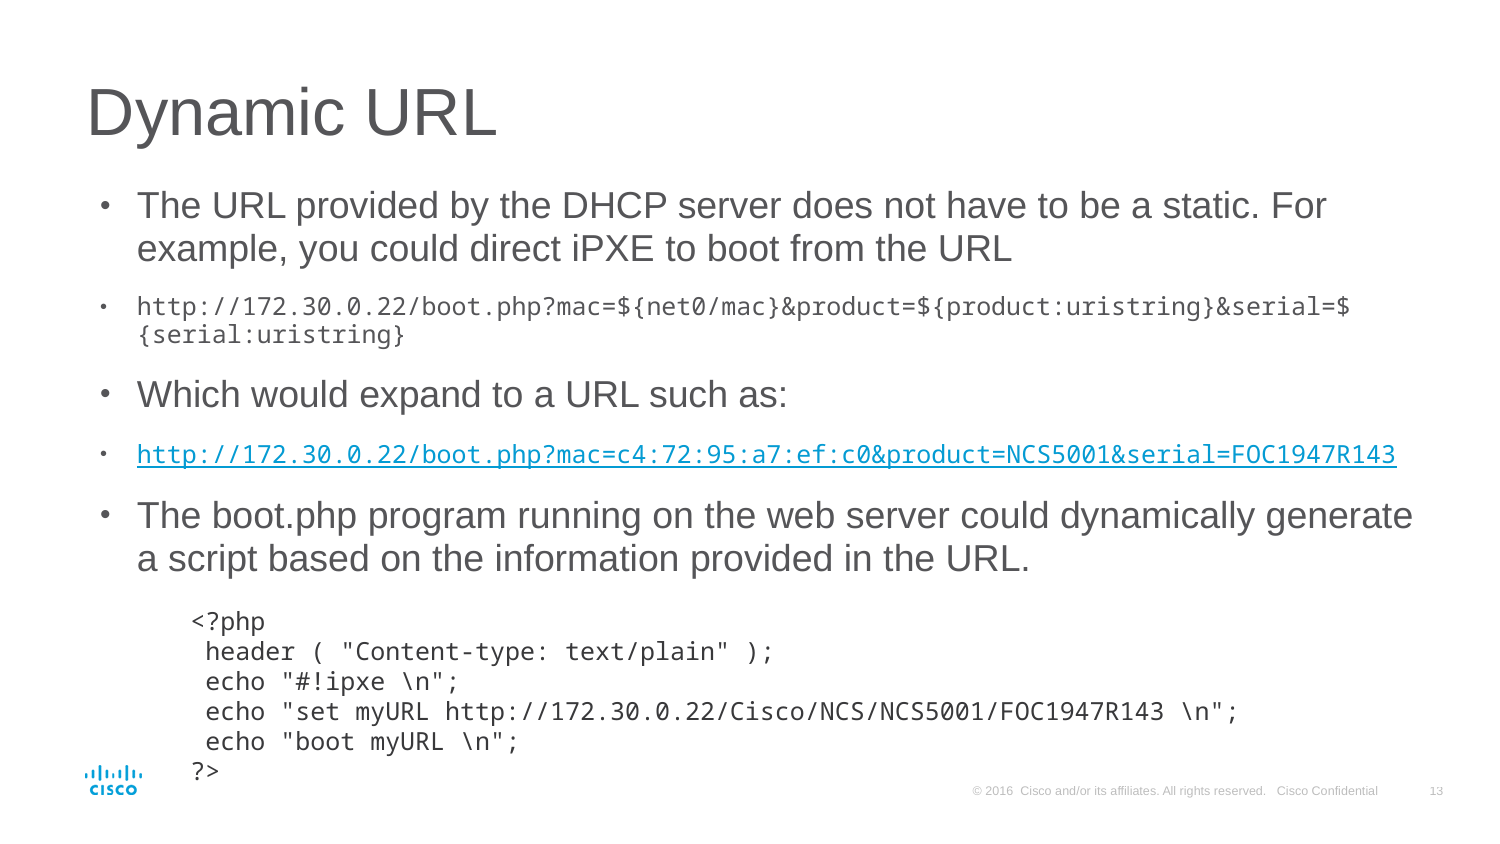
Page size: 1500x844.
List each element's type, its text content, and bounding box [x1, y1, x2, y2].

text_box <?php header ( "Content-type: text/plain" ); echo "#!ipxe \n"; echo "set myURL http://172.30.0.22/Cisco/NCS/NCS5001/FOC1947R143 \n"; echo "boot myURL \n"; ?> [175, 597, 1256, 793]
title Dynamic URL [71, 55, 1441, 176]
picture [78, 758, 148, 803]
list The URL provided by the DHCP server does not have to be a static. For example, you could direct iPXE to boot from the URL http://172.30.0.22/boot.php?mac=${net0/mac}&product=${product:uristring}&serial=${serial:uristring} Which would expand to a URL such as: http://172.30.0.22/boot.php?mac=c4:72:95:a7:ef:c0&product=NCS5001&serial=FOC1947R143 The boot.php program running on the web server could dynamically generate a script based on the information provided in the URL. [75, 176, 1434, 616]
